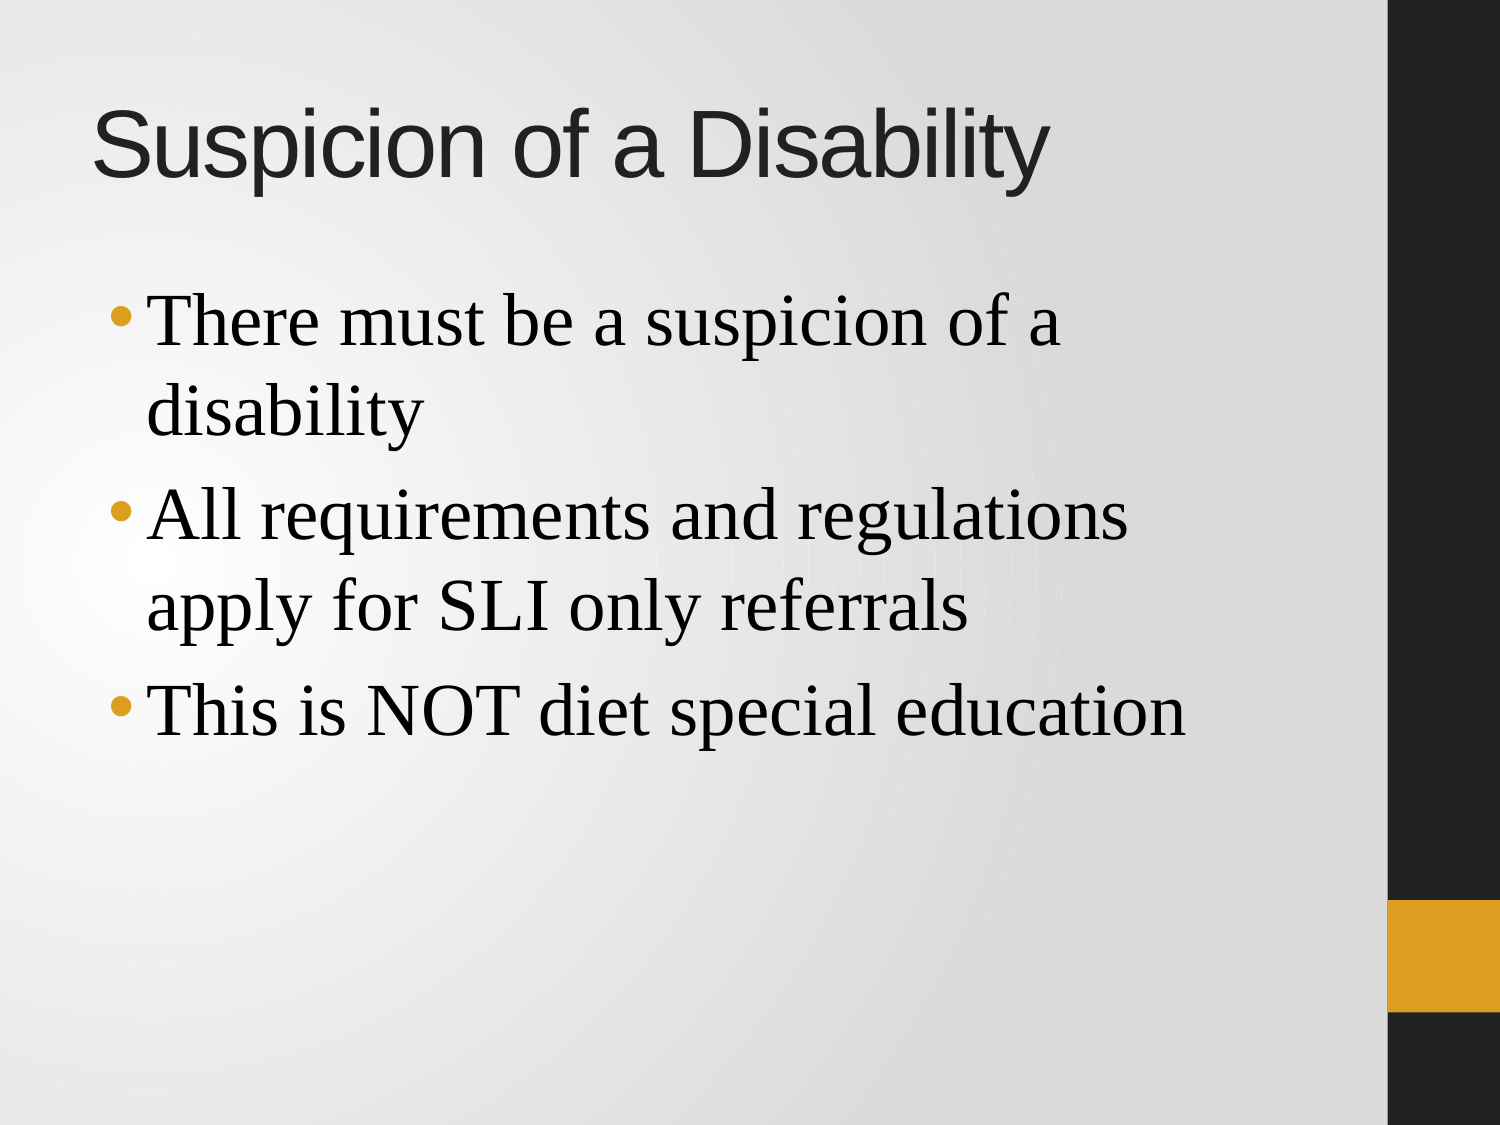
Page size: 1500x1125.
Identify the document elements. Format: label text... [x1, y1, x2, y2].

list There must be a suspicion of a disability All requirements and regulations apply for SLI only referrals This is NOT diet special education [75, 262, 1325, 1050]
title Suspicion of a Disability [75, 45, 1325, 233]
